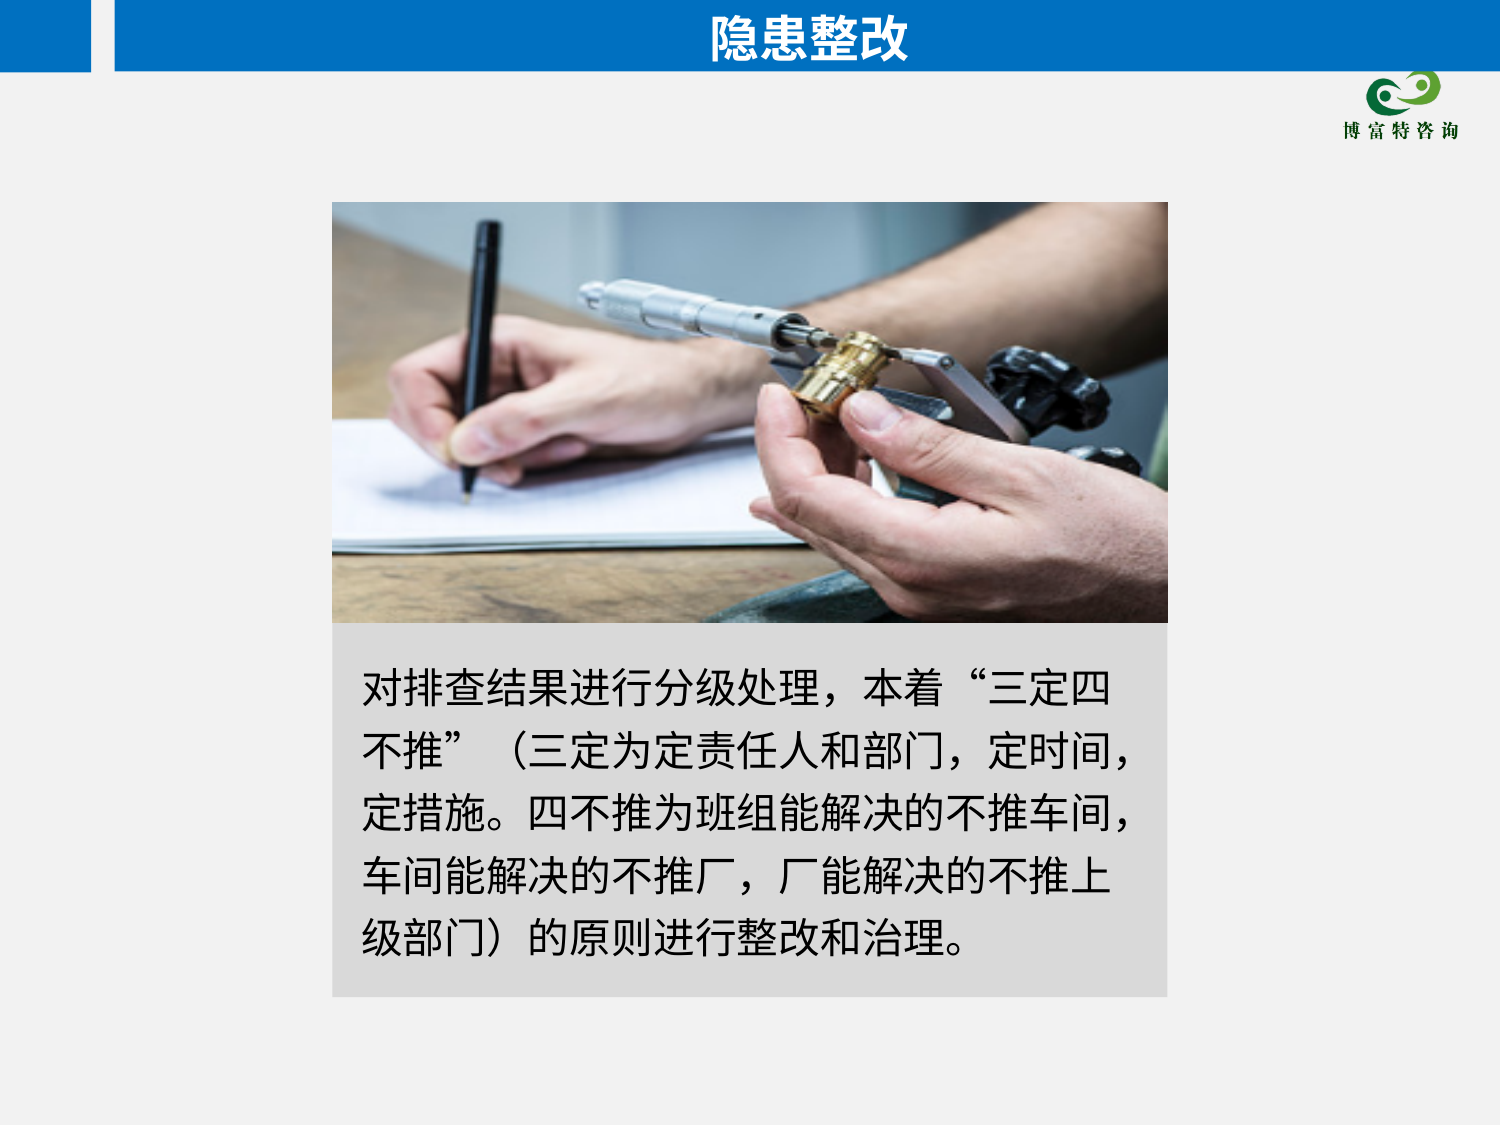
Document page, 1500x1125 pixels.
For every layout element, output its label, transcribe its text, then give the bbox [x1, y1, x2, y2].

text_box [0, 0, 92, 73]
text_box 对排查结果进行分级处理，本着“三定四不推”（三定为定责任人和部门，定时间，定措施。四不推为班组能解决的不推车间，车间能解决的不推厂，厂能解决的不推上级部门）的原则进行整改和治理。 [346, 642, 1159, 970]
picture [332, 202, 1168, 623]
text_box [331, 622, 1168, 998]
text_box [1150, 0, 1500, 72]
text_box [114, 0, 469, 72]
picture [1329, 72, 1477, 142]
text_box 隐患整改 [469, 0, 1150, 75]
